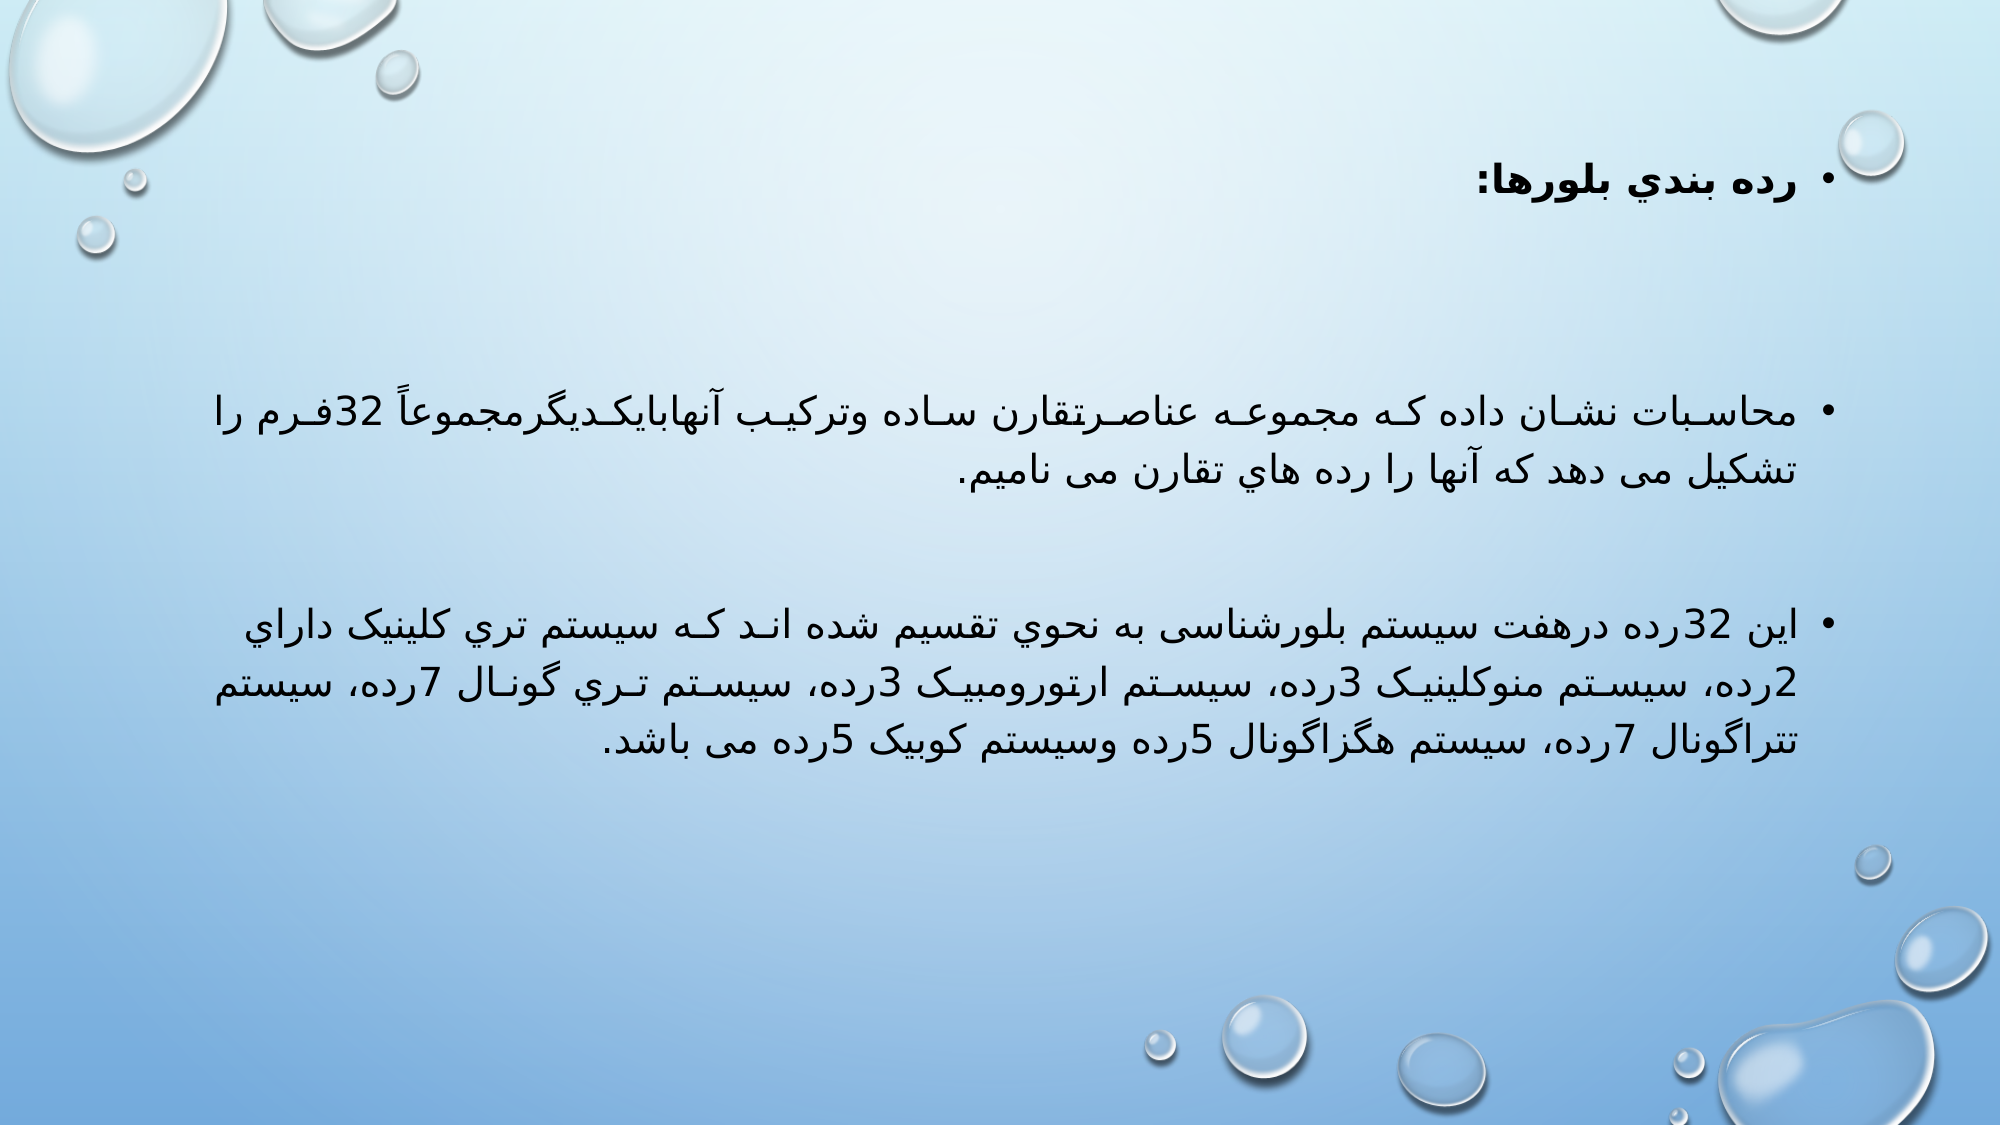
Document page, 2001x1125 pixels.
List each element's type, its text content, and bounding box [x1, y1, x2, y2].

picture [0, 0, 2000, 1125]
list رده بندي بلورها: محاسـبات نشـان داده کـه مجموعـه عناصـرتقارن سـاده وترکیـب آنهابایکـدیگرمجموعاً 32فـرم را تشکیل می دهد که آنها را رده هاي تقارن می نامیم. این 32رده درهفت سیستم بلورشناسی به نحوي تقسیم شده انـد کـه سیستم تري کلینیک داراي 2رده، سیسـتم منوکلینیـک 3رده، سیسـتم ارتورومبیـک 3رده، سیسـتم تـري گونـال 7رده، سیستم تتراگونال 7رده، سیستم هگزاگونال 5رده وسیستم کوبیک 5رده می باشد. [149, 136, 1850, 950]
